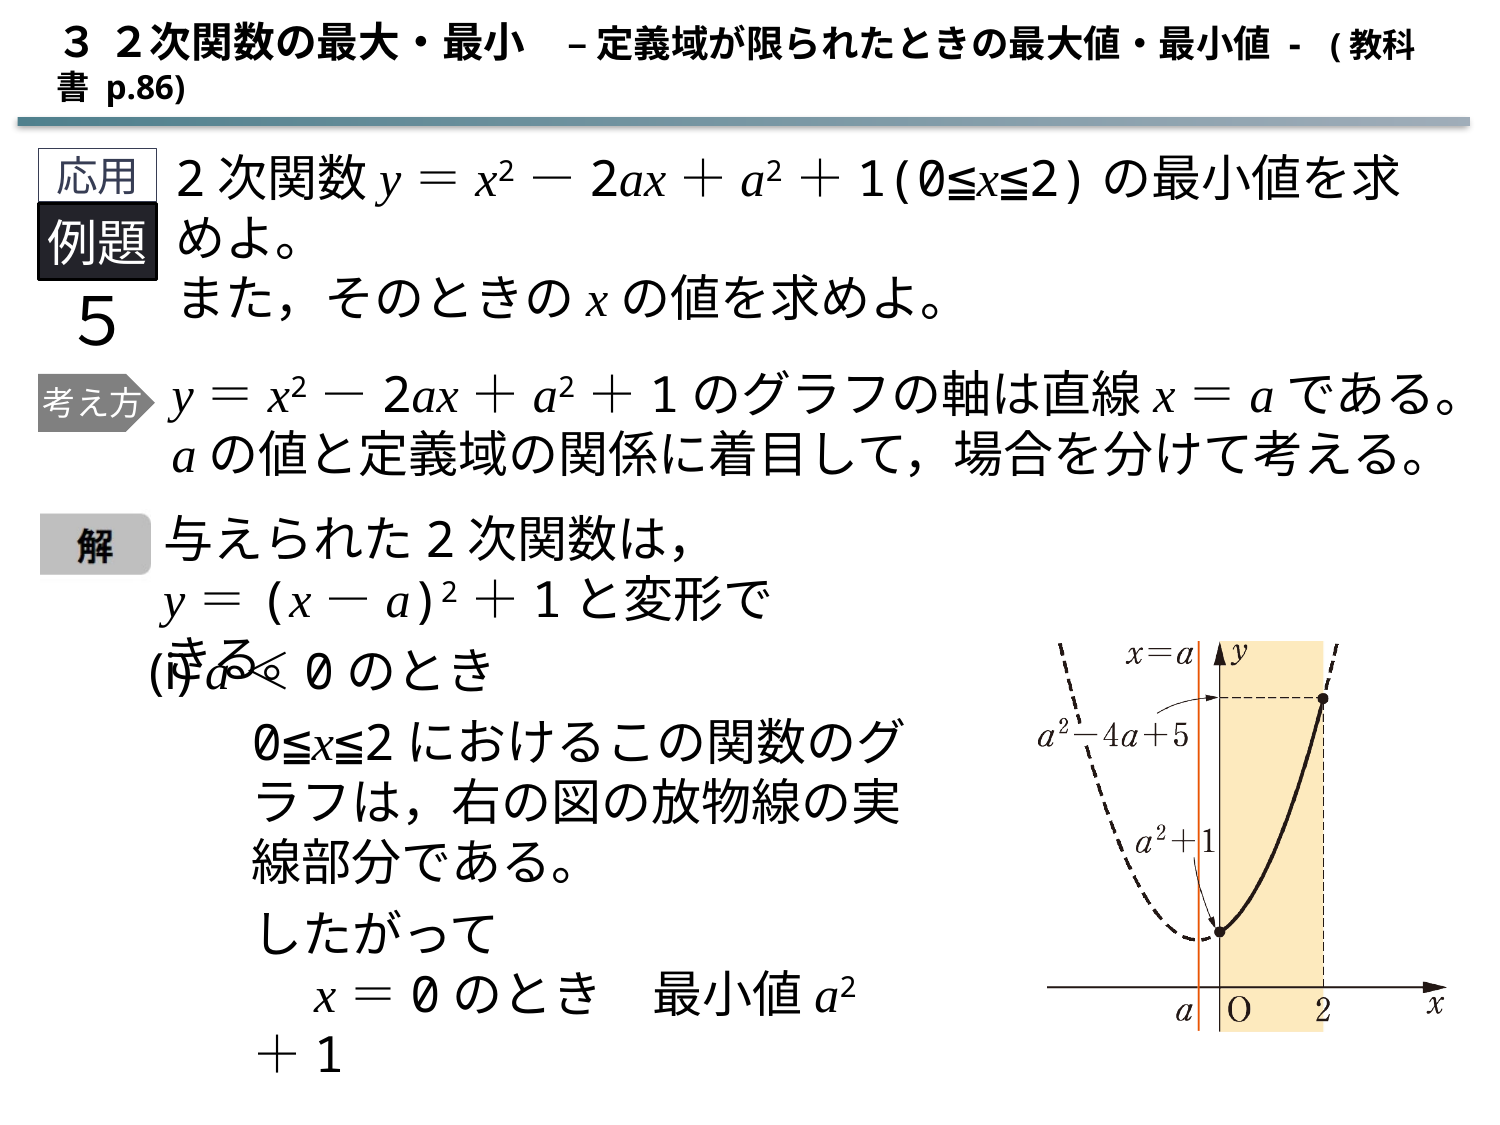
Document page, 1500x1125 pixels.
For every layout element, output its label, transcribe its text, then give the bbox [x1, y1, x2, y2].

text_box したがって x＝0のとき 最小値a2＋1 [237, 898, 911, 1091]
text_box ３ ２次関数の最大・最小 – 定義域が限られたときの最大値・最小値 - (教科書 p.86) [42, 13, 1447, 114]
text_box 与えられた2次関数は， y＝(x－a)2＋1と変形できる。 [148, 499, 834, 695]
text_box y＝x2－2ax＋a2＋1のグラフの軸は直線x＝aである。aの値と定義域の関係に着目して，場合を分けて考える。 [156, 355, 1483, 491]
text_box (i) a＜0のとき [134, 631, 643, 707]
picture [40, 509, 151, 591]
text_box 0≦x≦2におけるこの関数のグラフは，右の図の放物線の実線部分である。 [237, 702, 927, 898]
picture [1037, 640, 1448, 1032]
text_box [7, 141, 188, 368]
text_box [27, 373, 161, 433]
text_box 2次関数y＝x2－2ax＋a2＋1(0≦x≦2)の最小値を求めよ。 また，そのときのxの値を求めよ。 [160, 138, 1439, 334]
